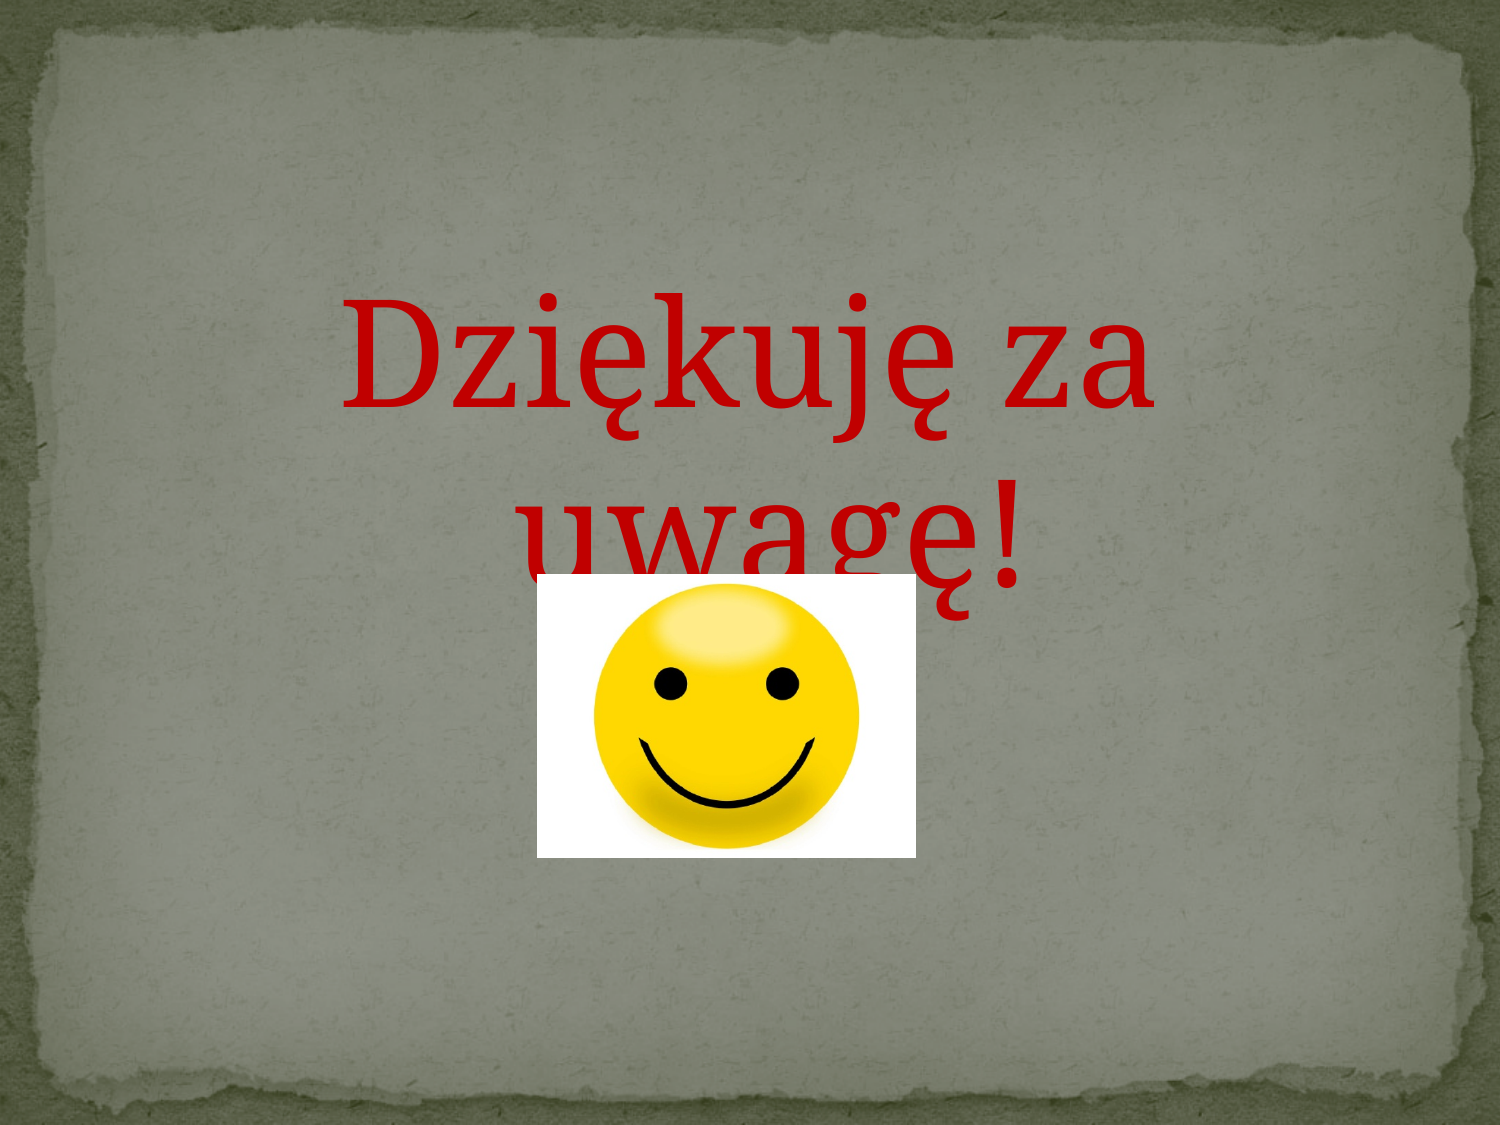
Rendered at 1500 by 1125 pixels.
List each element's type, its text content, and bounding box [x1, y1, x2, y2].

picture [537, 574, 916, 858]
list Dziękuję za uwagę! [75, 249, 1425, 1000]
